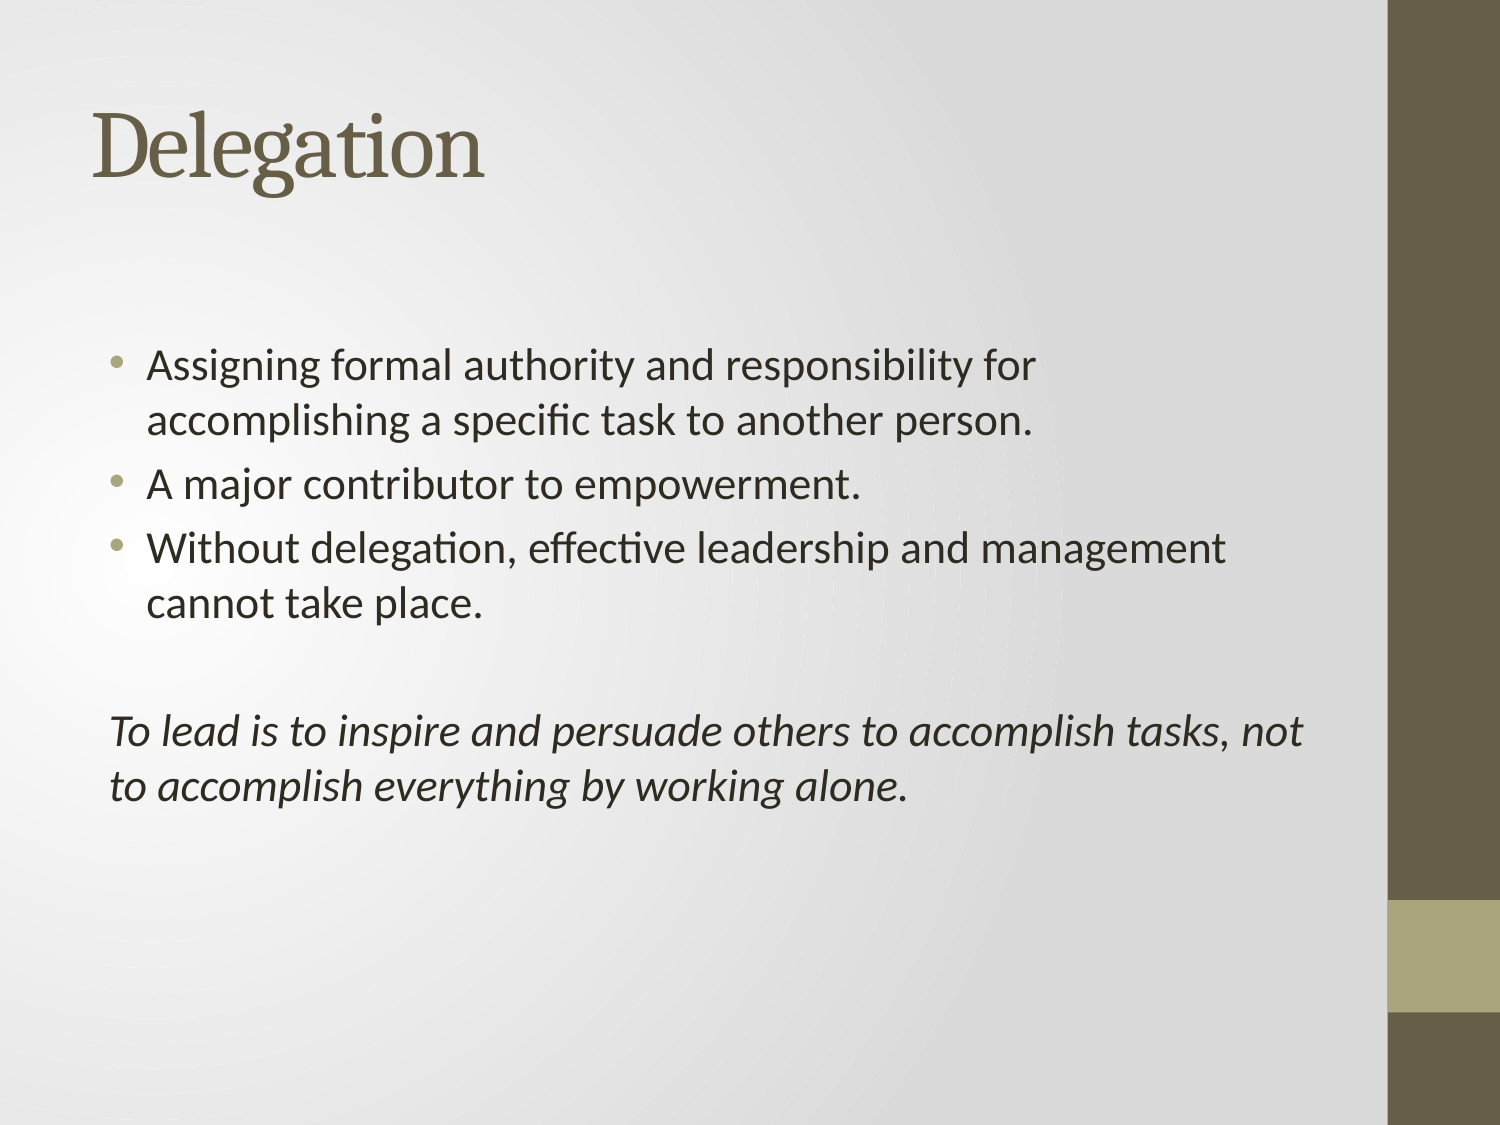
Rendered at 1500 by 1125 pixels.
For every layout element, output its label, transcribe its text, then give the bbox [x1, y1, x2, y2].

list Assigning formal authority and responsibility for accomplishing a specific task to another person. A major contributor to empowerment. Without delegation, effective leadership and management cannot take place. To lead is to inspire and persuade others to accomplish tasks, not to accomplish everything by working alone. [75, 262, 1325, 1050]
title Delegation [75, 45, 1325, 233]
